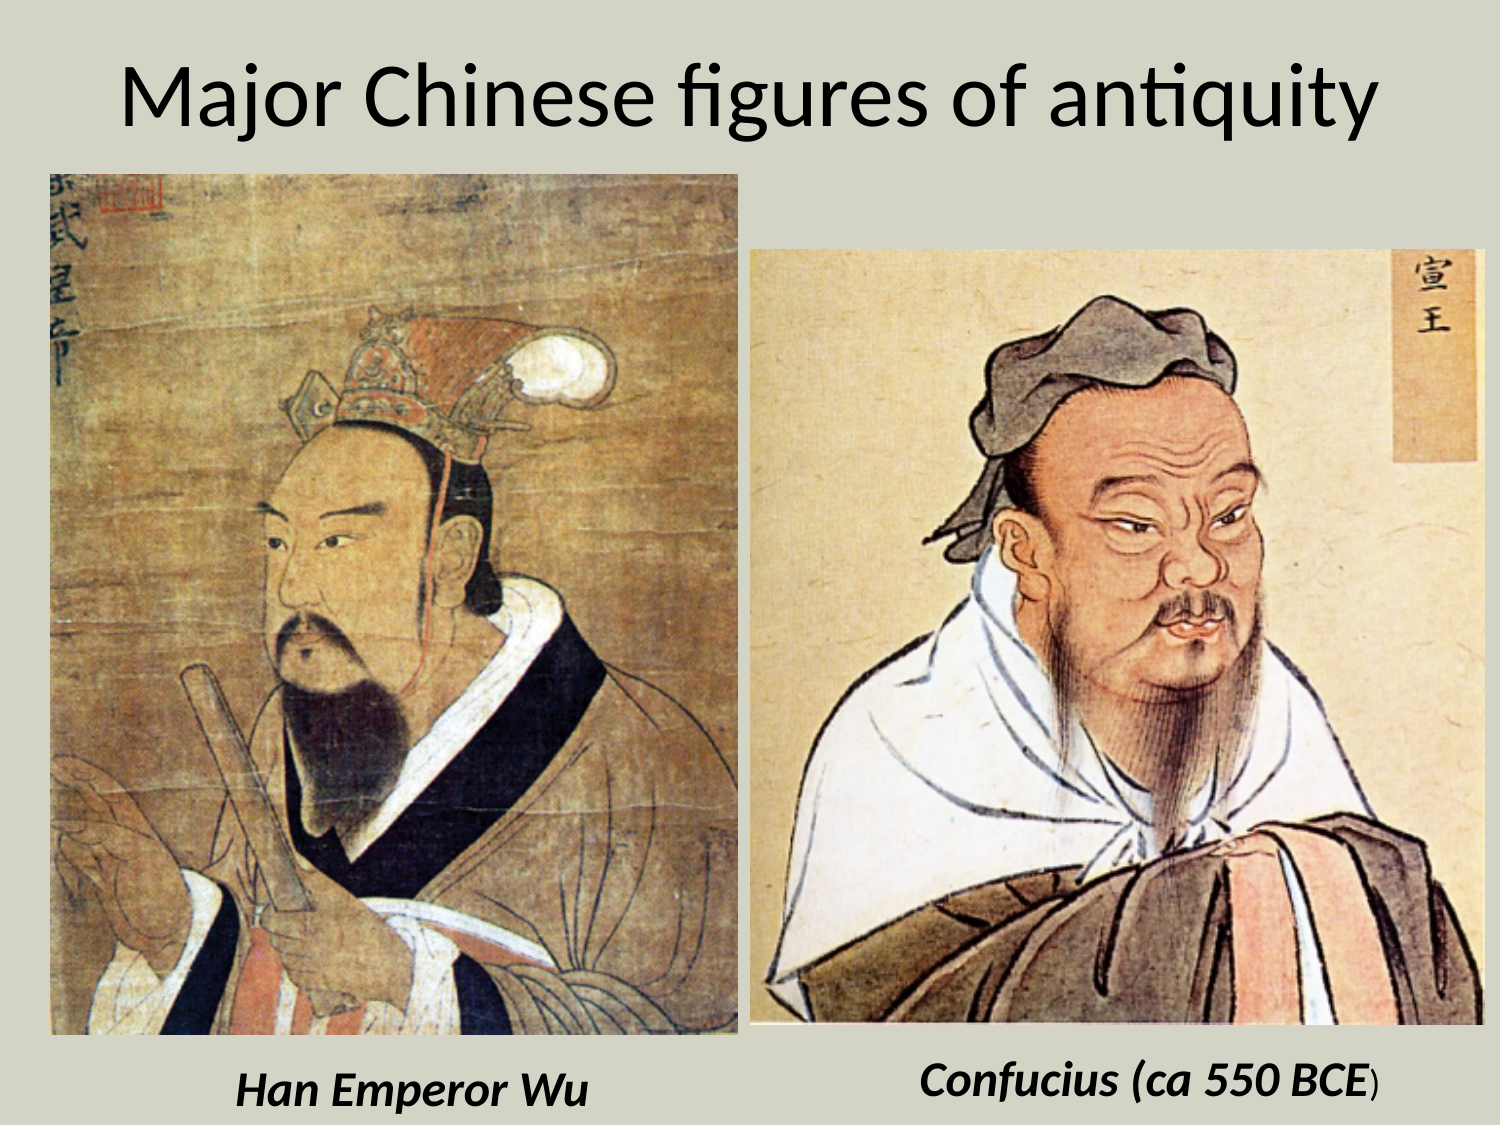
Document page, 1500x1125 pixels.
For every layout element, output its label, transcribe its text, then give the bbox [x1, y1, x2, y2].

picture [49, 174, 738, 1035]
text_box Han Emperor Wu [74, 1049, 750, 1124]
text_box Confucius (ca 550 BCE) [837, 1038, 1463, 1114]
title Major Chinese figures of antiquity [75, 24, 1425, 155]
picture [749, 249, 1485, 1026]
